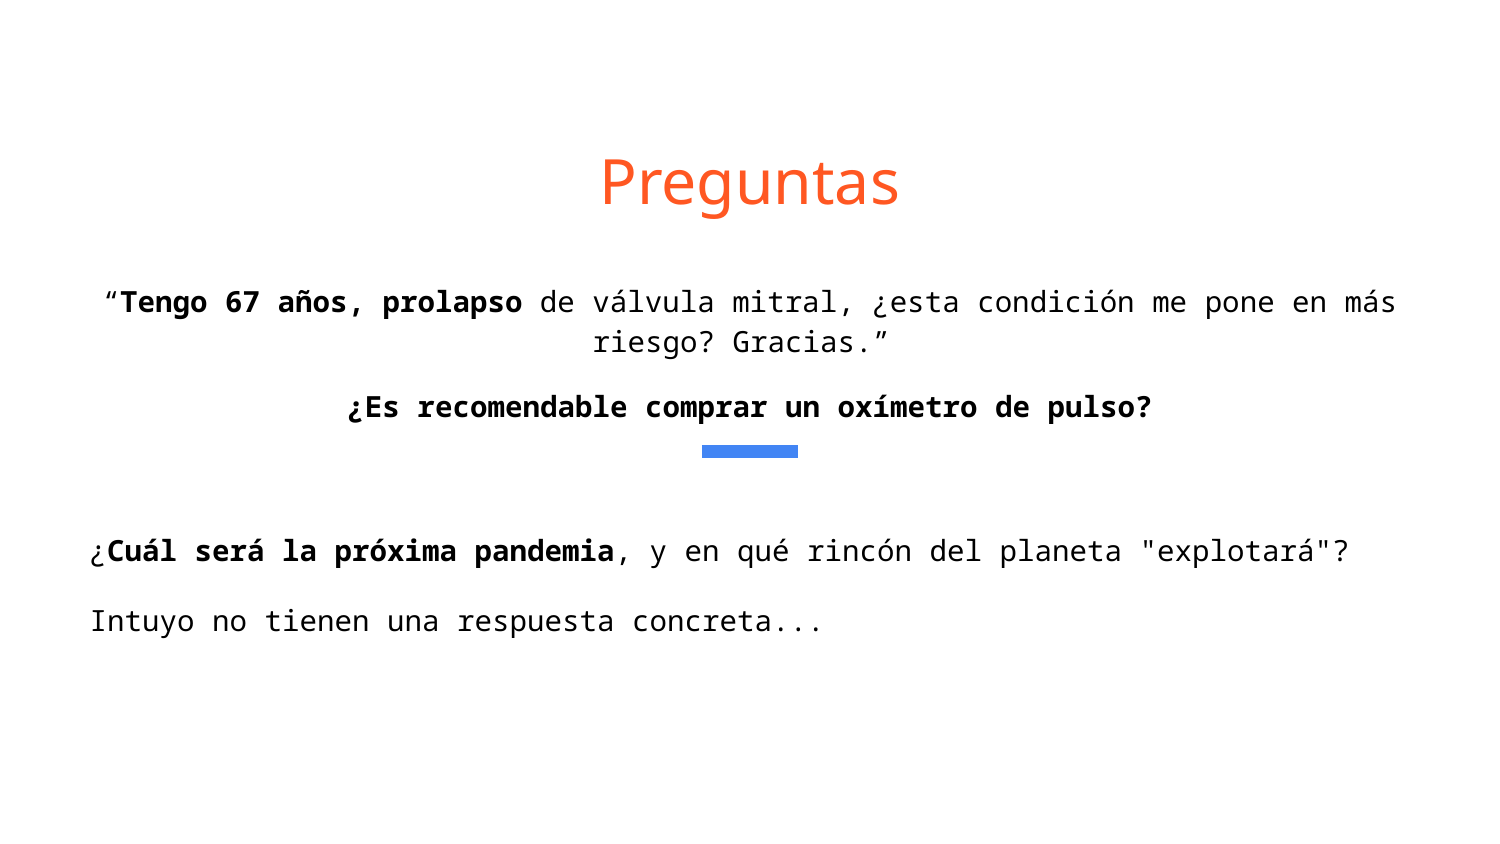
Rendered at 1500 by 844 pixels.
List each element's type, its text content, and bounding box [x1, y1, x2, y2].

subtitle “Tengo 67 años, prolapso de válvula mitral, ¿esta condición me pone en más riesgo? Gracias.” ¿Es recomendable comprar un oxímetro de pulso? [51, 207, 1449, 329]
text_box ¿Cuál será la próxima pandemia, y en qué rincón del planeta "explotará"? Intuyo no tienen una respuesta concreta... [74, 517, 1426, 653]
title Preguntas [112, 97, 1388, 207]
